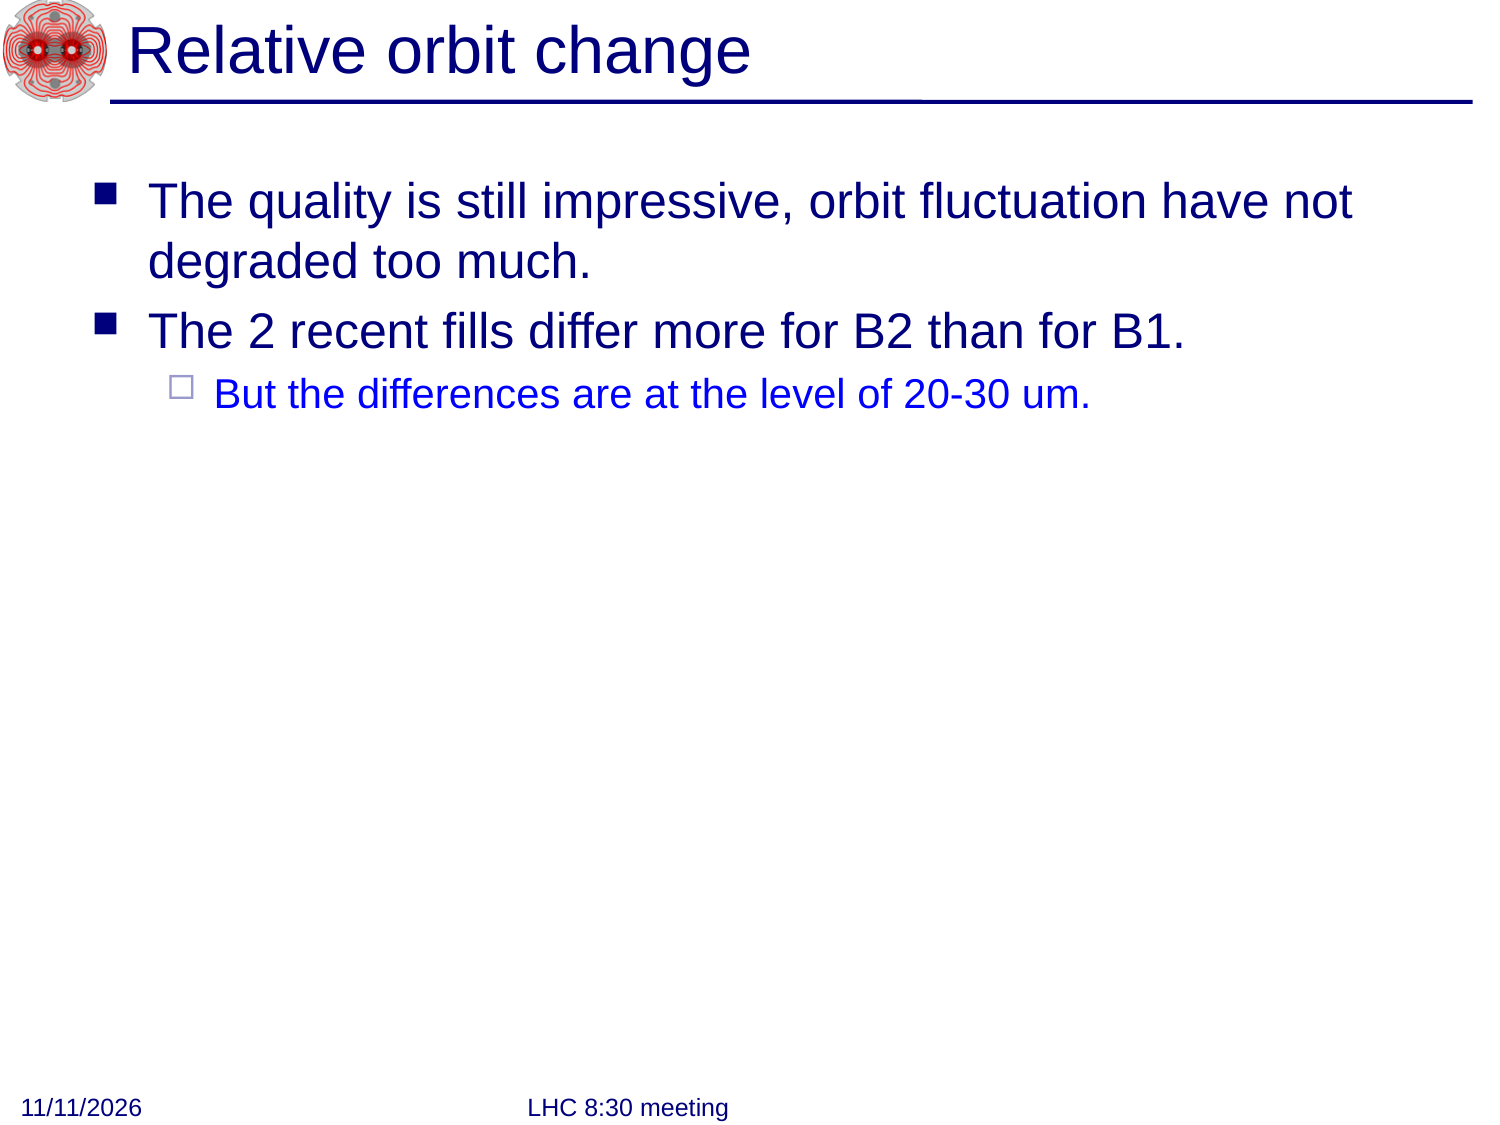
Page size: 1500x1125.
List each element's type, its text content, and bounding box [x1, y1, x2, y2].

title Relative orbit change [111, 3, 1463, 91]
picture [0, 0, 108, 103]
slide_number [5, 1085, 356, 1125]
footer LHC 8:30 meeting [512, 1087, 988, 1125]
list The quality is still impressive, orbit fluctuation have not degraded too much. The 2 recent fills differ more for B2 than for B1. But the differences are at the level of 20-30 um. [76, 160, 1427, 1000]
